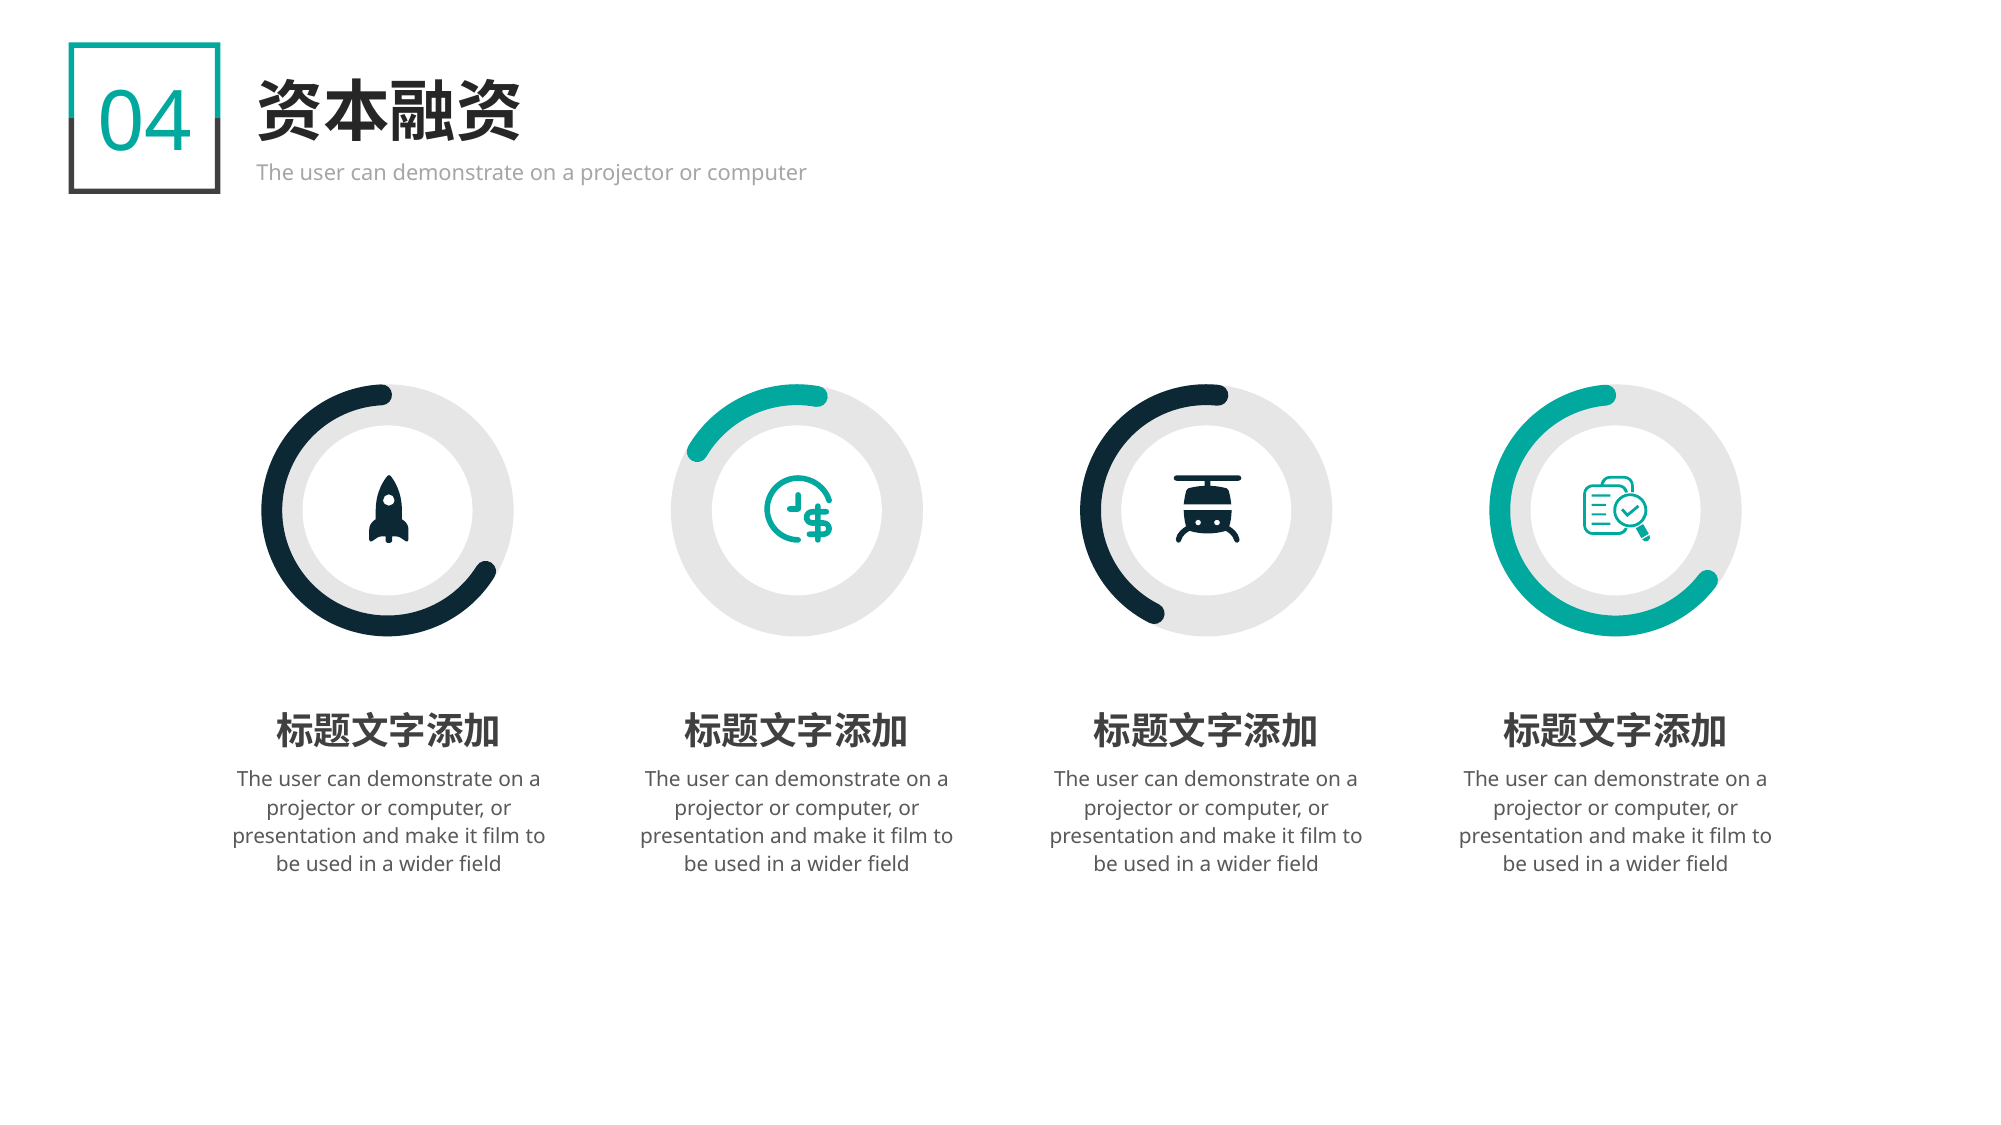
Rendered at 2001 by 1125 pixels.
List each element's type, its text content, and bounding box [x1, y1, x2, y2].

text_box [710, 425, 883, 597]
text_box [696, 394, 818, 493]
text_box [384, 424, 474, 556]
text_box 04 [68, 60, 221, 175]
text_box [241, 60, 941, 193]
text_box [763, 474, 833, 544]
text_box [802, 502, 834, 544]
text_box [1499, 394, 1708, 627]
text_box [1488, 383, 1743, 638]
text_box [1090, 394, 1219, 615]
text_box [1609, 424, 1702, 562]
text_box [1582, 474, 1652, 543]
text_box [1079, 383, 1334, 638]
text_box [213, 699, 564, 886]
text_box [271, 394, 487, 627]
text_box [1174, 509, 1241, 544]
text_box [68, 175, 221, 195]
text_box [1172, 474, 1243, 506]
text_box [1031, 699, 1382, 886]
text_box [68, 41, 221, 60]
text_box [1168, 424, 1293, 597]
text_box [669, 383, 925, 638]
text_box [1440, 699, 1791, 886]
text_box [621, 699, 972, 886]
text_box [368, 474, 410, 544]
text_box [774, 482, 802, 505]
text_box [260, 383, 515, 638]
